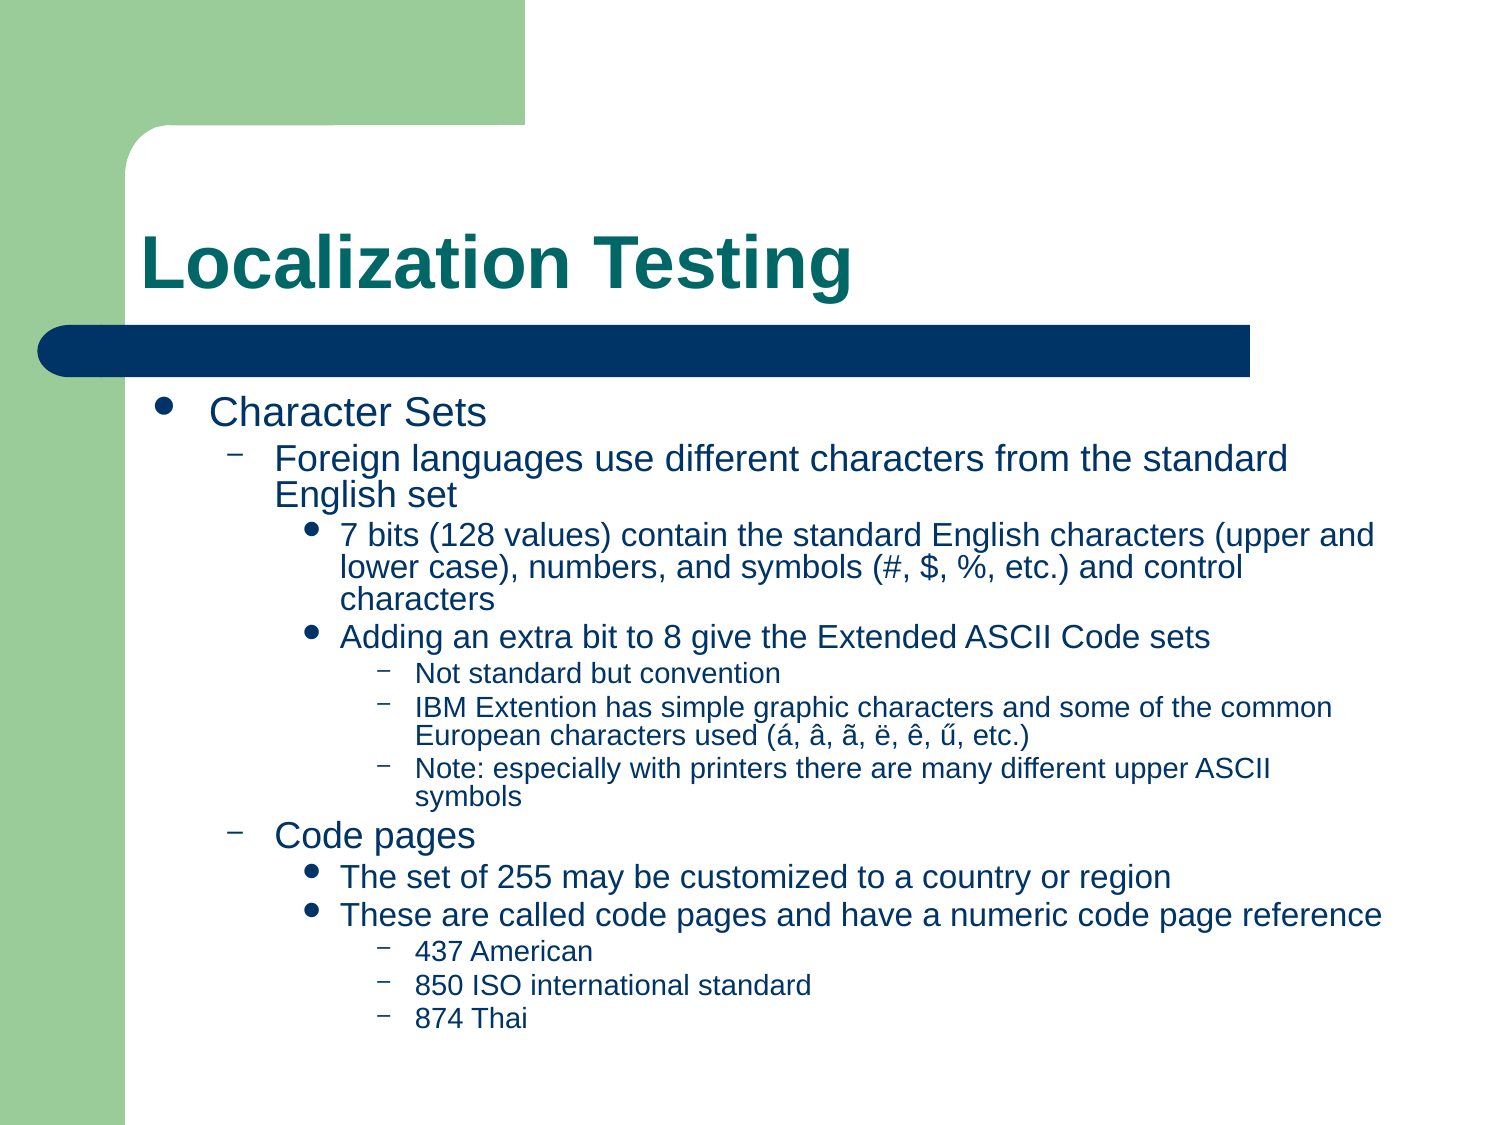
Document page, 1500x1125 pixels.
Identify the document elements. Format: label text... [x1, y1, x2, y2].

title Localization Testing [124, 124, 1426, 313]
list Character Sets Foreign languages use different characters from the standard English set 7 bits (128 values) contain the standard English characters (upper and lower case), numbers, and symbols (#, $, %, etc.) and control characters Adding an extra bit to 8 give the Extended ASCII Code sets Not standard but convention IBM Extention has simple graphic characters and some of the common European characters used (á, â, ã, ë, ê, ű, etc.) Note: especially with printers there are many different upper ASCII symbols Code pages The set of 255 may be customized to a country or region These are called code pages and have a numeric code page reference 437 American 850 ISO international standard 874 Thai [137, 387, 1400, 1101]
